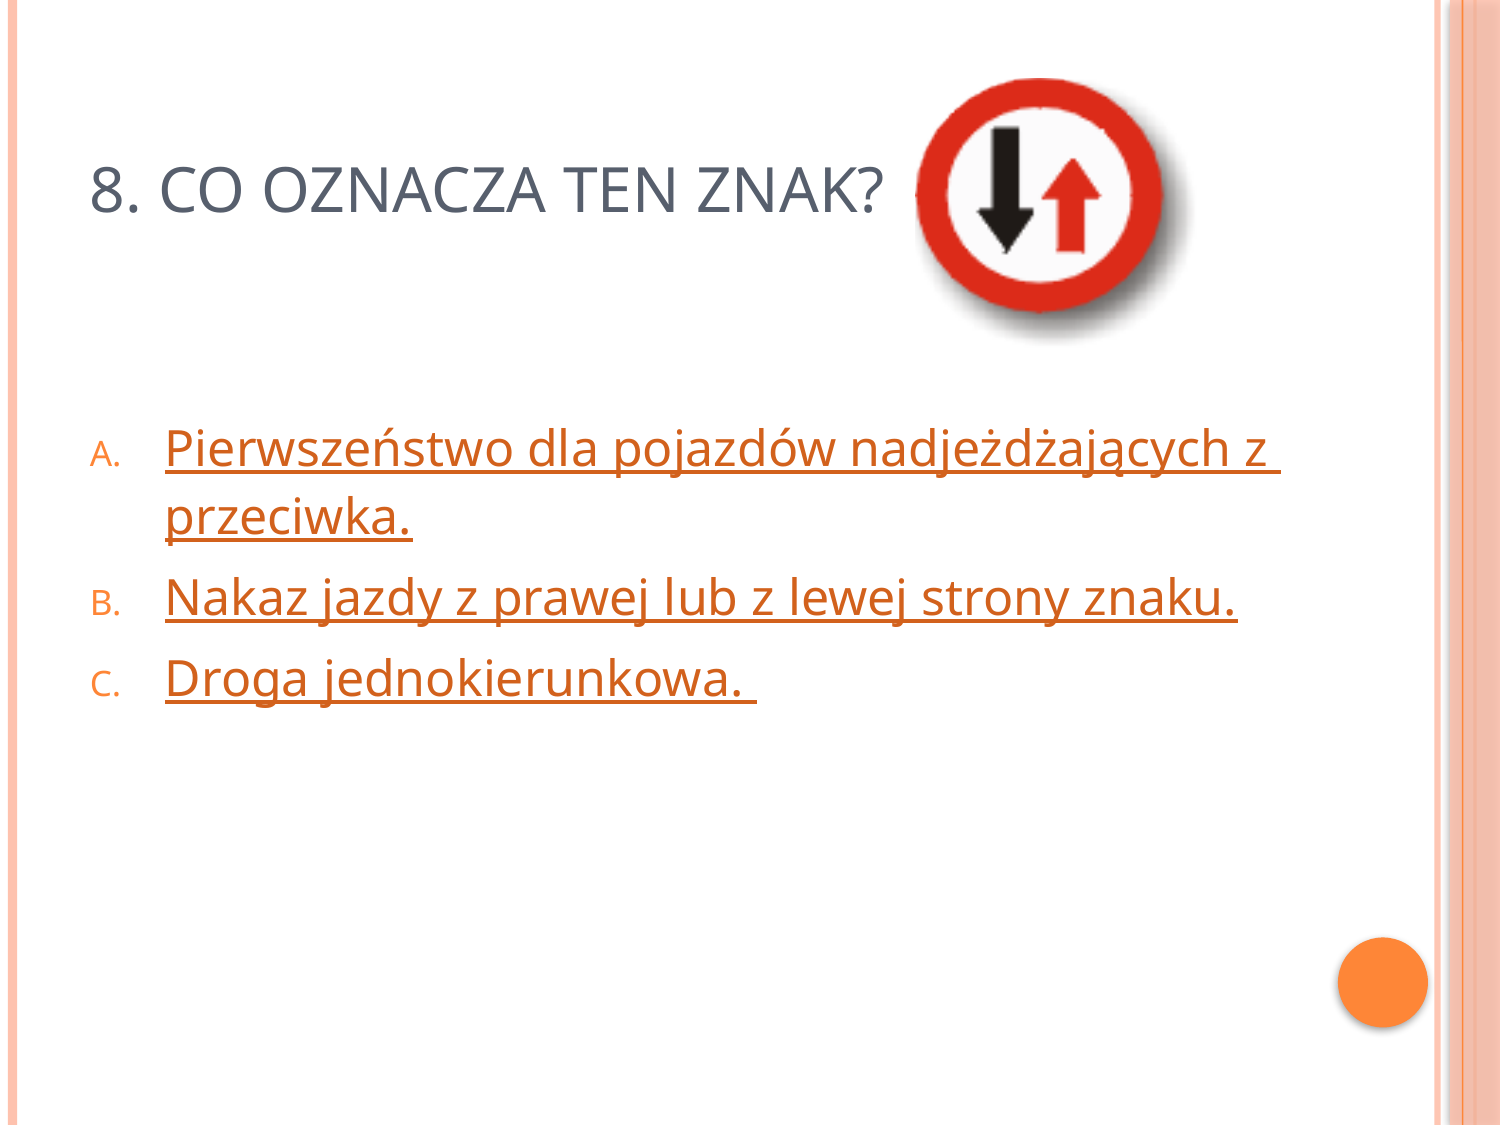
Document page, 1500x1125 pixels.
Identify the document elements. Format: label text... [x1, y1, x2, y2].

list Pierwszeństwo dla pojazdów nadjeżdżających z przeciwka. Nakaz jazdy z prawej lub z lewej strony znaku. Droga jednokierunkowa. [75, 408, 1300, 752]
picture [914, 77, 1200, 351]
title 8. Co oznacza ten znak? [75, 45, 1300, 233]
